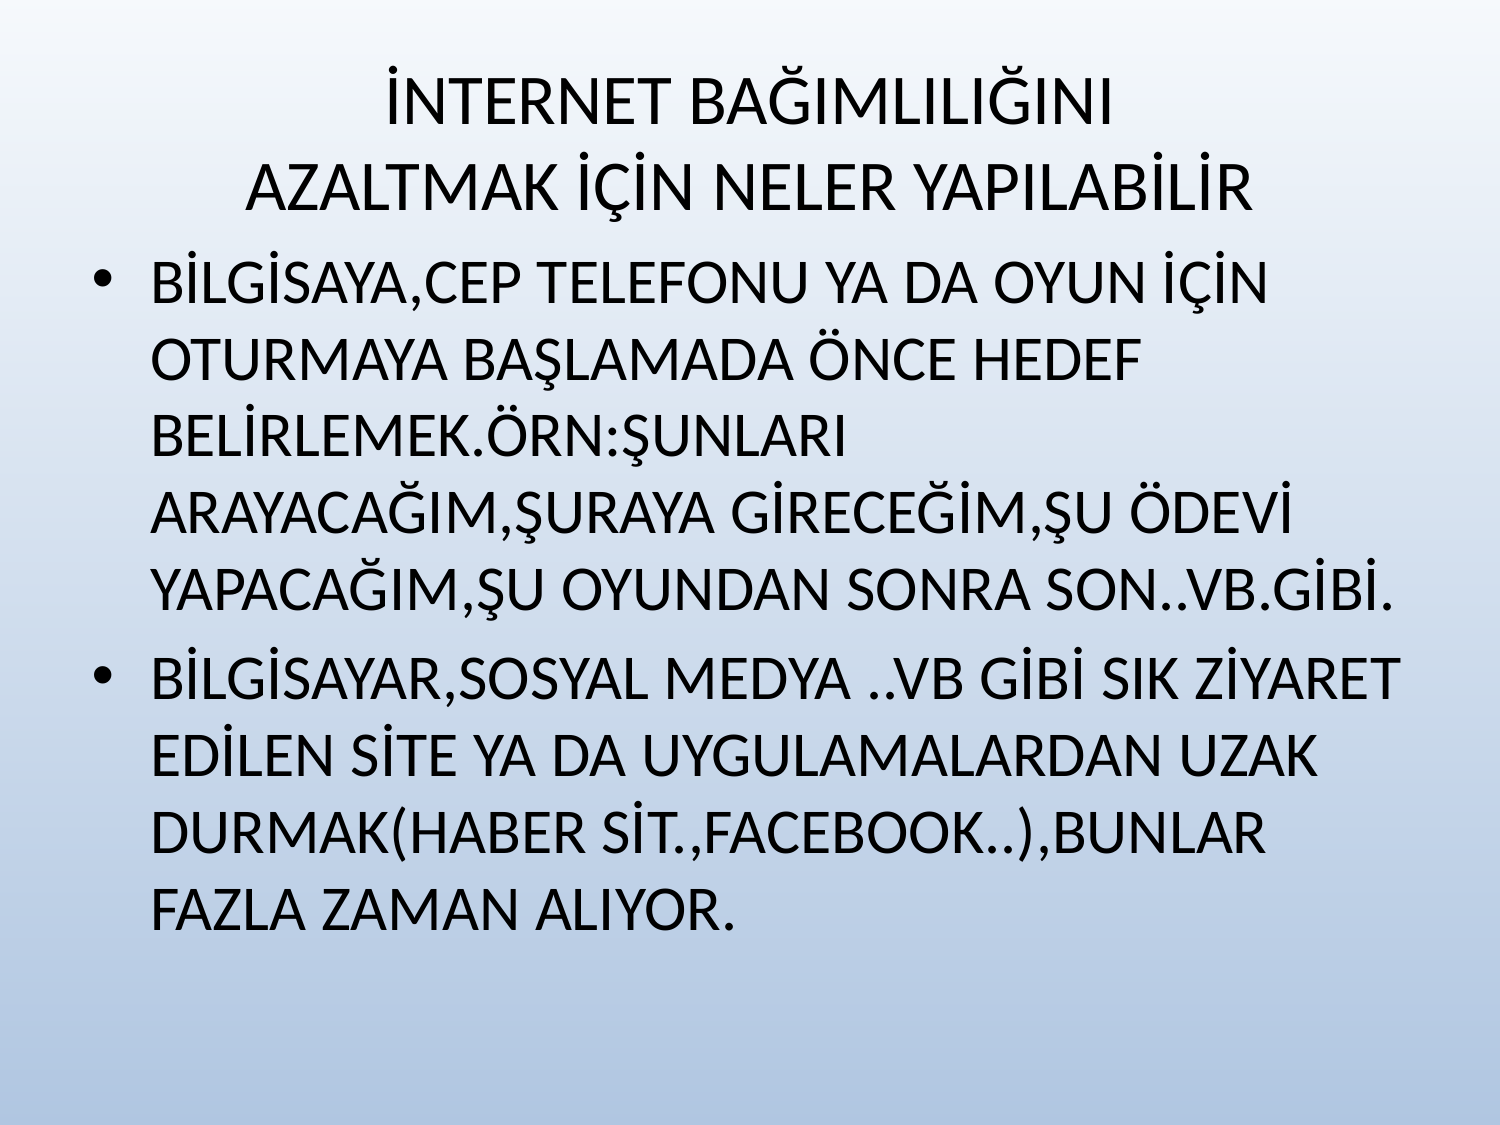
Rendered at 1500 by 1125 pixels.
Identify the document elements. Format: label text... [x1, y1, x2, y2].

title İNTERNET BAĞIMLILIĞINI AZALTMAK İÇİN NELER YAPILABİLİR [75, 45, 1425, 233]
list BİLGİSAYA,CEP TELEFONU YA DA OYUN İÇİN OTURMAYA BAŞLAMADA ÖNCE HEDEF BELİRLEMEK.ÖRN:ŞUNLARI ARAYACAĞIM,ŞURAYA GİRECEĞİM,ŞU ÖDEVİ YAPACAĞIM,ŞU OYUNDAN SONRA SON..VB.GİBİ. BİLGİSAYAR,SOSYAL MEDYA ..VB GİBİ SIK ZİYARET EDİLEN SİTE YA DA UYGULAMALARDAN UZAK DURMAK(HABER SİT.,FACEBOOK..),BUNLAR FAZLA ZAMAN ALIYOR. [76, 231, 1427, 975]
